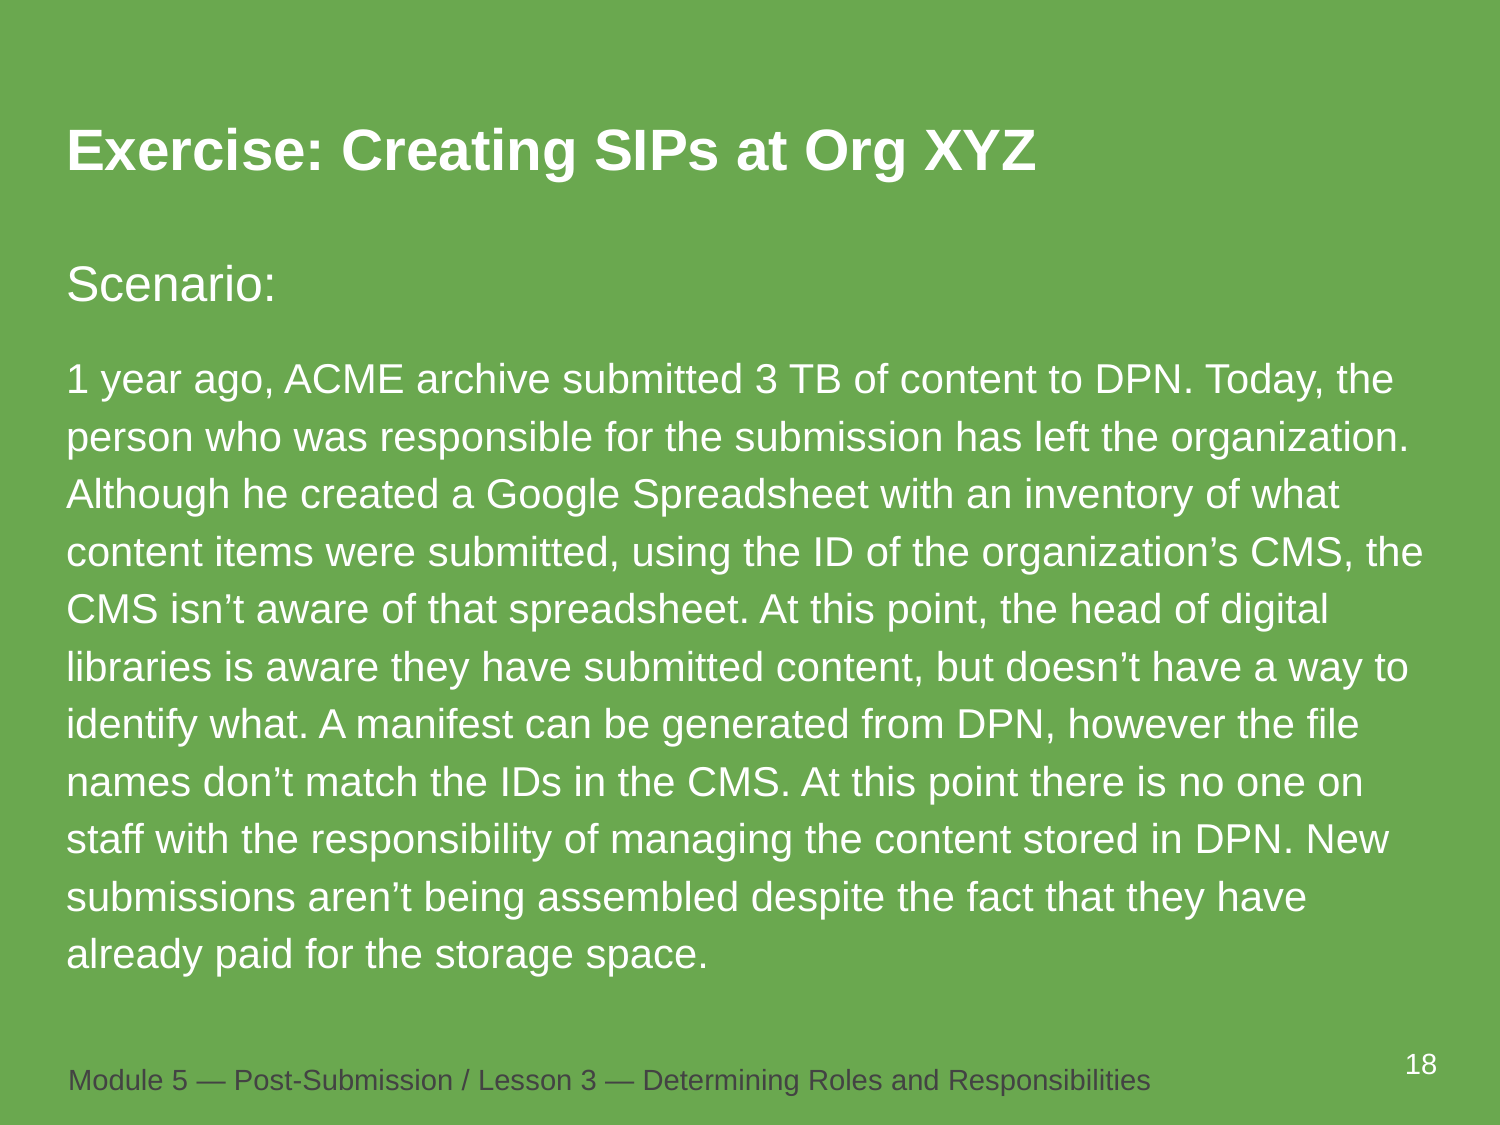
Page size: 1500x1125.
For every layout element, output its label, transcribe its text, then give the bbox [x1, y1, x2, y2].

list Scenario: 1 year ago, ACME archive submitted 3 TB of content to DPN. Today, the person who was responsible for the submission has left the organization. Although he created a Google Spreadsheet with an inventory of what content items were submitted, using the ID of the organization’s CMS, the CMS isn’t aware of that spreadsheet. At this point, the head of digital libraries is aware they have submitted content, but doesn’t have a way to identify what. A manifest can be generated from DPN, however the file names don’t match the IDs in the CMS. At this point there is no one on staff with the responsibility of managing the content stored in DPN. New submissions aren’t being assembled despite the fact that they have already paid for the storage space. [51, 227, 1449, 898]
slide_number 18 [1389, 1019, 1480, 1106]
title Exercise: Creating SIPs at Org XYZ [51, 97, 1449, 223]
text_box Module 5 — Post-Submission / Lesson 3 — Determining Roles and Responsibilities [53, 1046, 1410, 1106]
